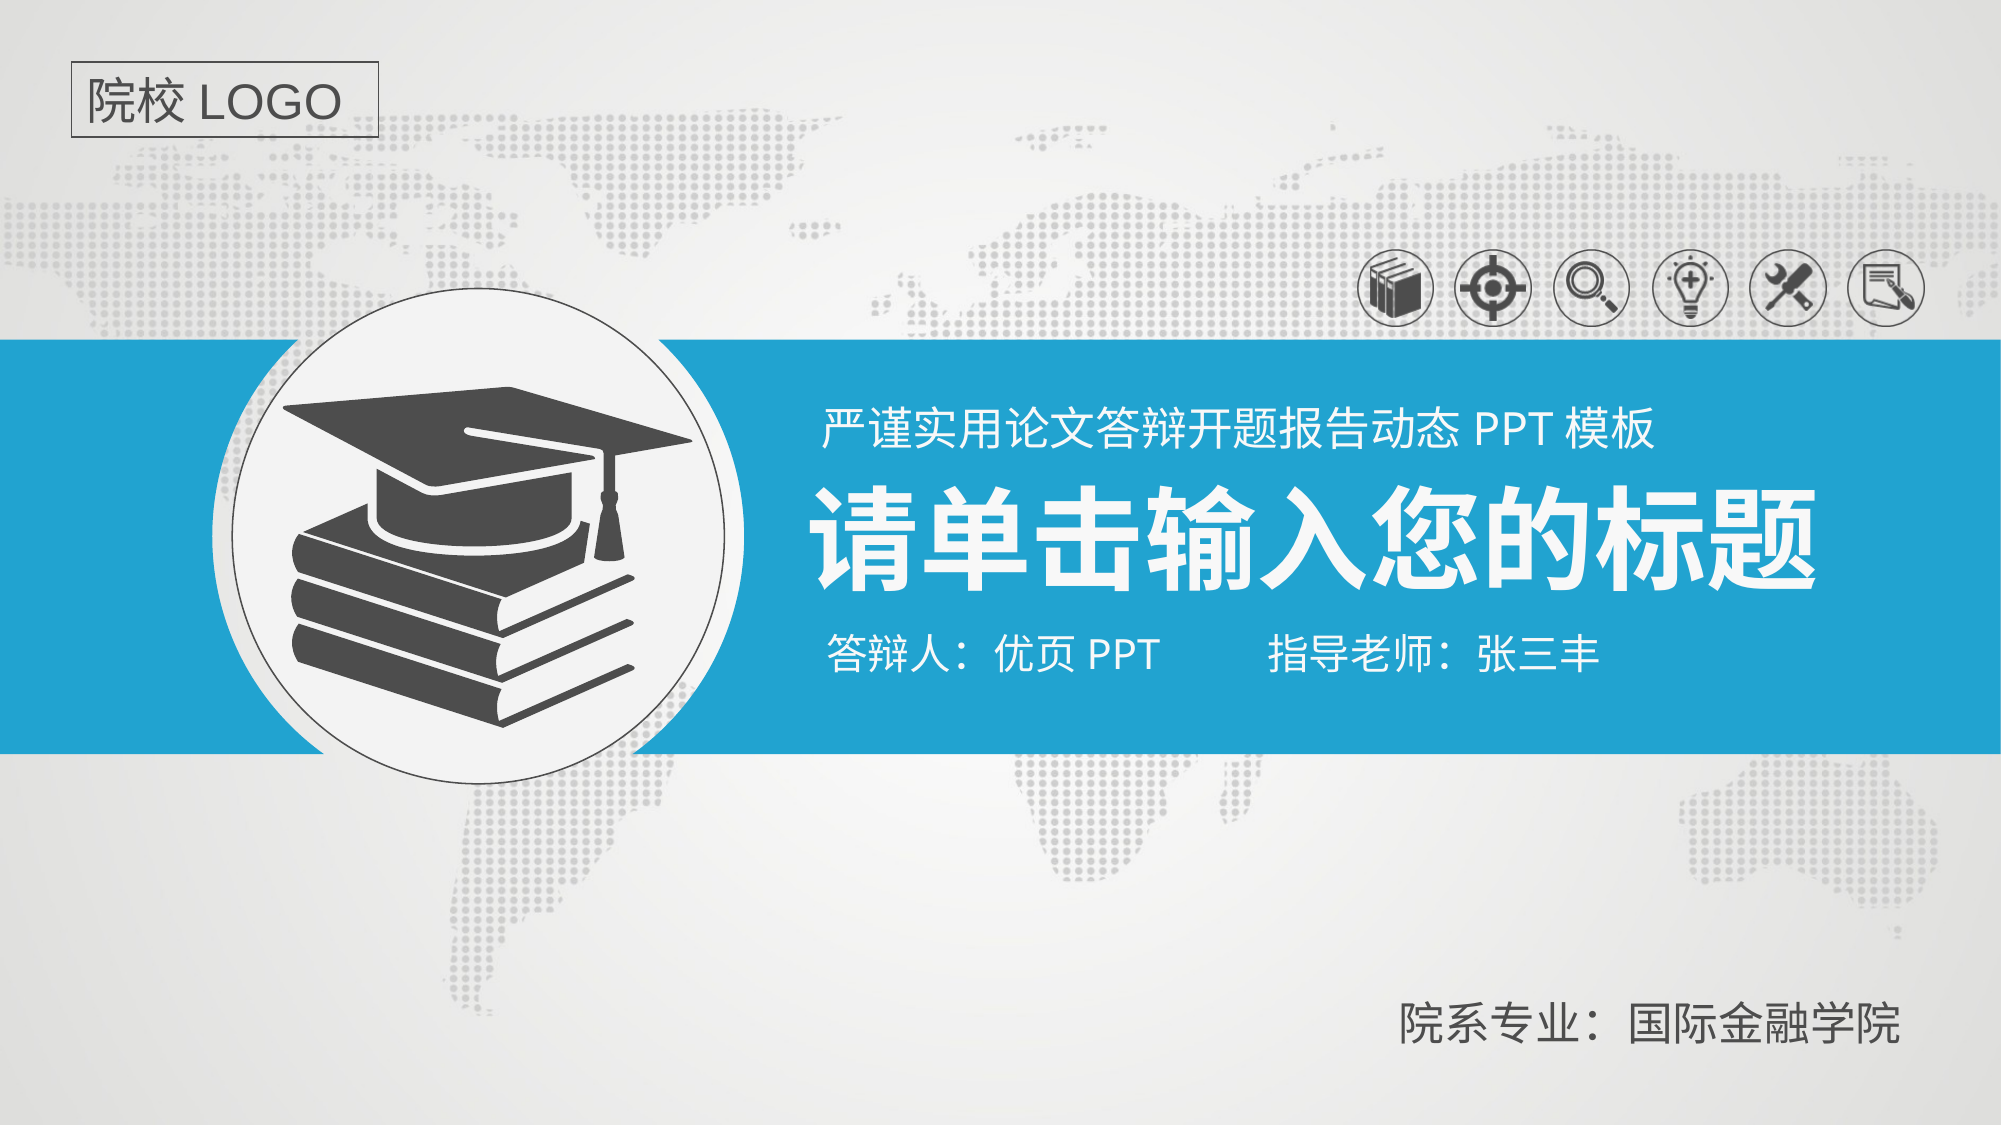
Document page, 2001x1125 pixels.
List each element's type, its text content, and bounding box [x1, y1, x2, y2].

text_box [0, 339, 324, 755]
text_box 严谨实用论文答辩开题报告动态PPT模板 [806, 392, 1816, 462]
text_box [302, 503, 590, 598]
title 请单击输入您的标题 [791, 480, 1950, 592]
text_box [282, 386, 693, 562]
text_box [292, 623, 635, 728]
picture [0, 0, 2001, 1125]
text_box [291, 578, 634, 683]
text_box [232, 288, 725, 784]
text_box [292, 533, 635, 639]
text_box [632, 339, 2001, 755]
text_box 院校LOGO [71, 62, 379, 137]
text_box 答辩人：优页PPT 指导老师：张三丰 [811, 595, 1876, 686]
text_box 院系专业：国际金融学院 [1284, 959, 1917, 1057]
